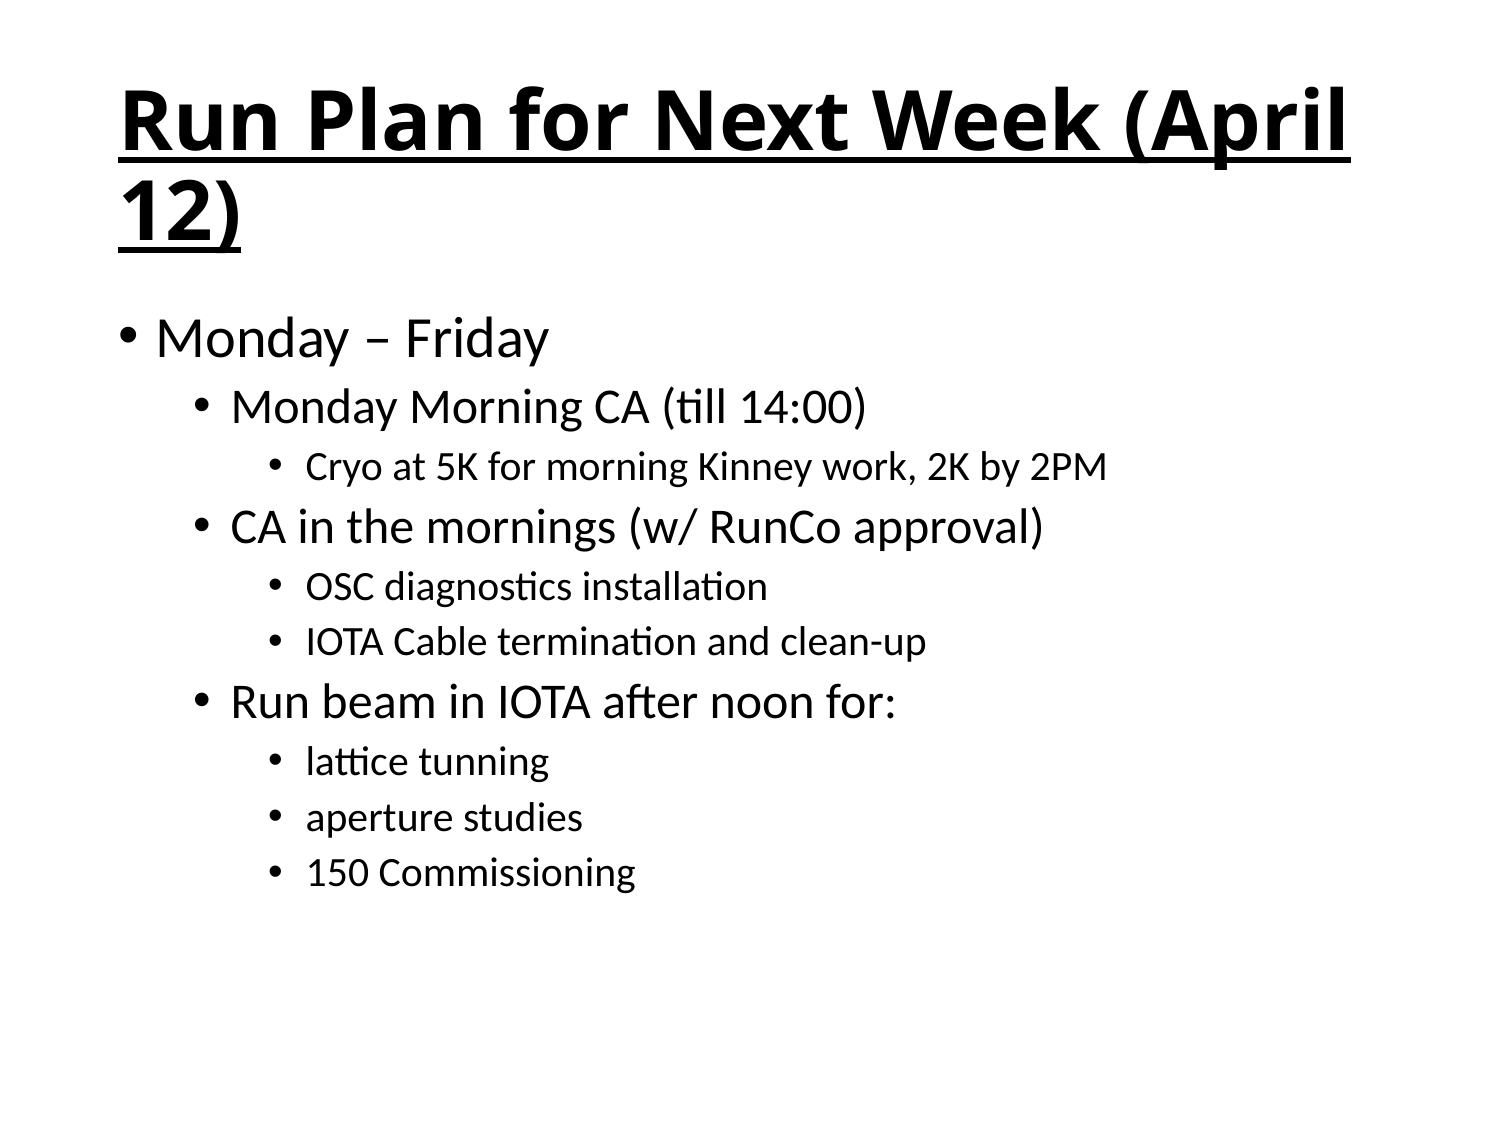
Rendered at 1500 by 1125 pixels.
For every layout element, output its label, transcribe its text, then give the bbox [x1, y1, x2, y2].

list Monday – Friday Monday Morning CA (till 14:00) Cryo at 5K for morning Kinney work, 2K by 2PM CA in the mornings (w/ RunCo approval) OSC diagnostics installation IOTA Cable termination and clean-up Run beam in IOTA after noon for: lattice tunning aperture studies 150 Commissioning [103, 299, 1397, 1014]
title Run Plan for Next Week (April 12) [103, 59, 1397, 278]
